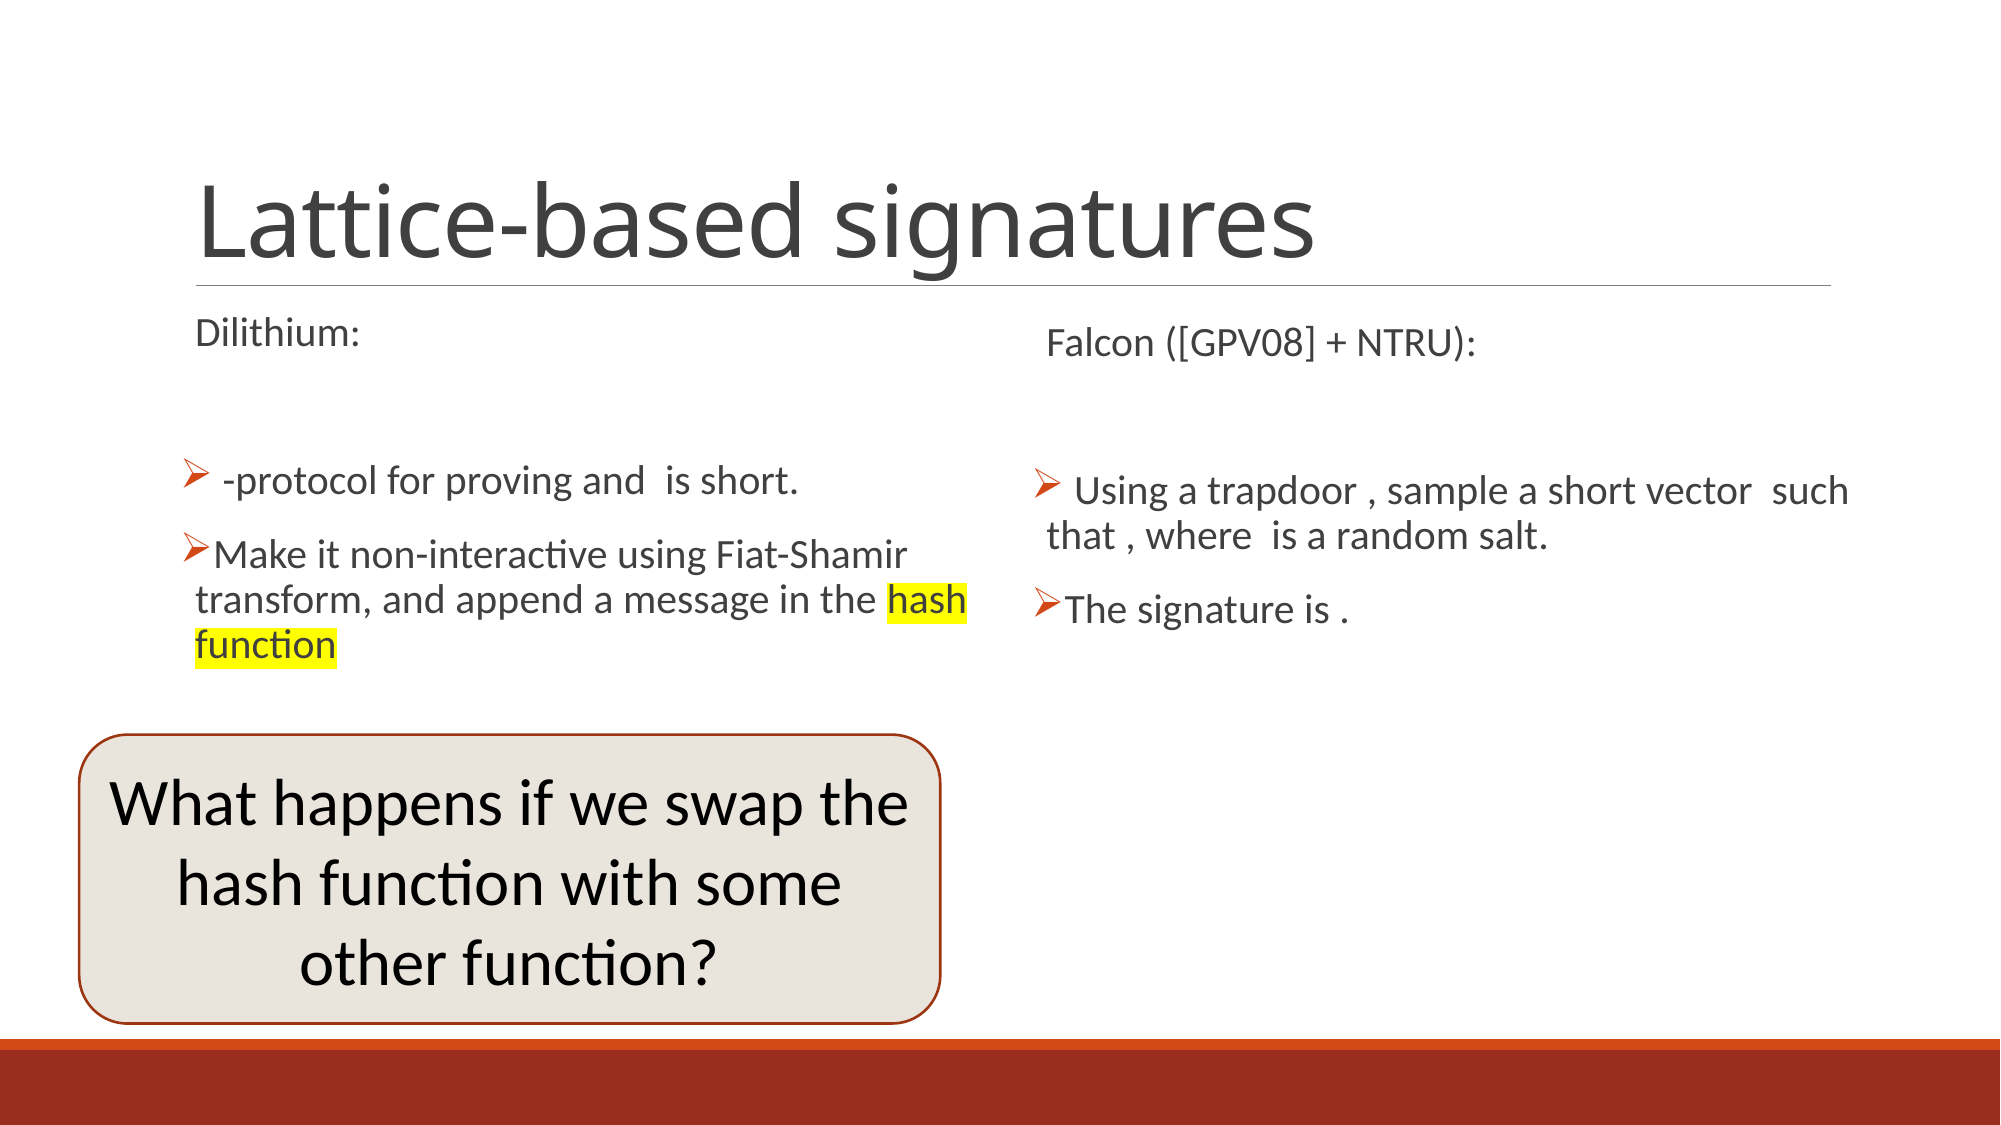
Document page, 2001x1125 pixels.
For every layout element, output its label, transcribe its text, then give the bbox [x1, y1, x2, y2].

title Lattice-based signatures [180, 47, 1830, 285]
text_box What happens if we swap the hash function with some other function? [77, 733, 942, 1025]
